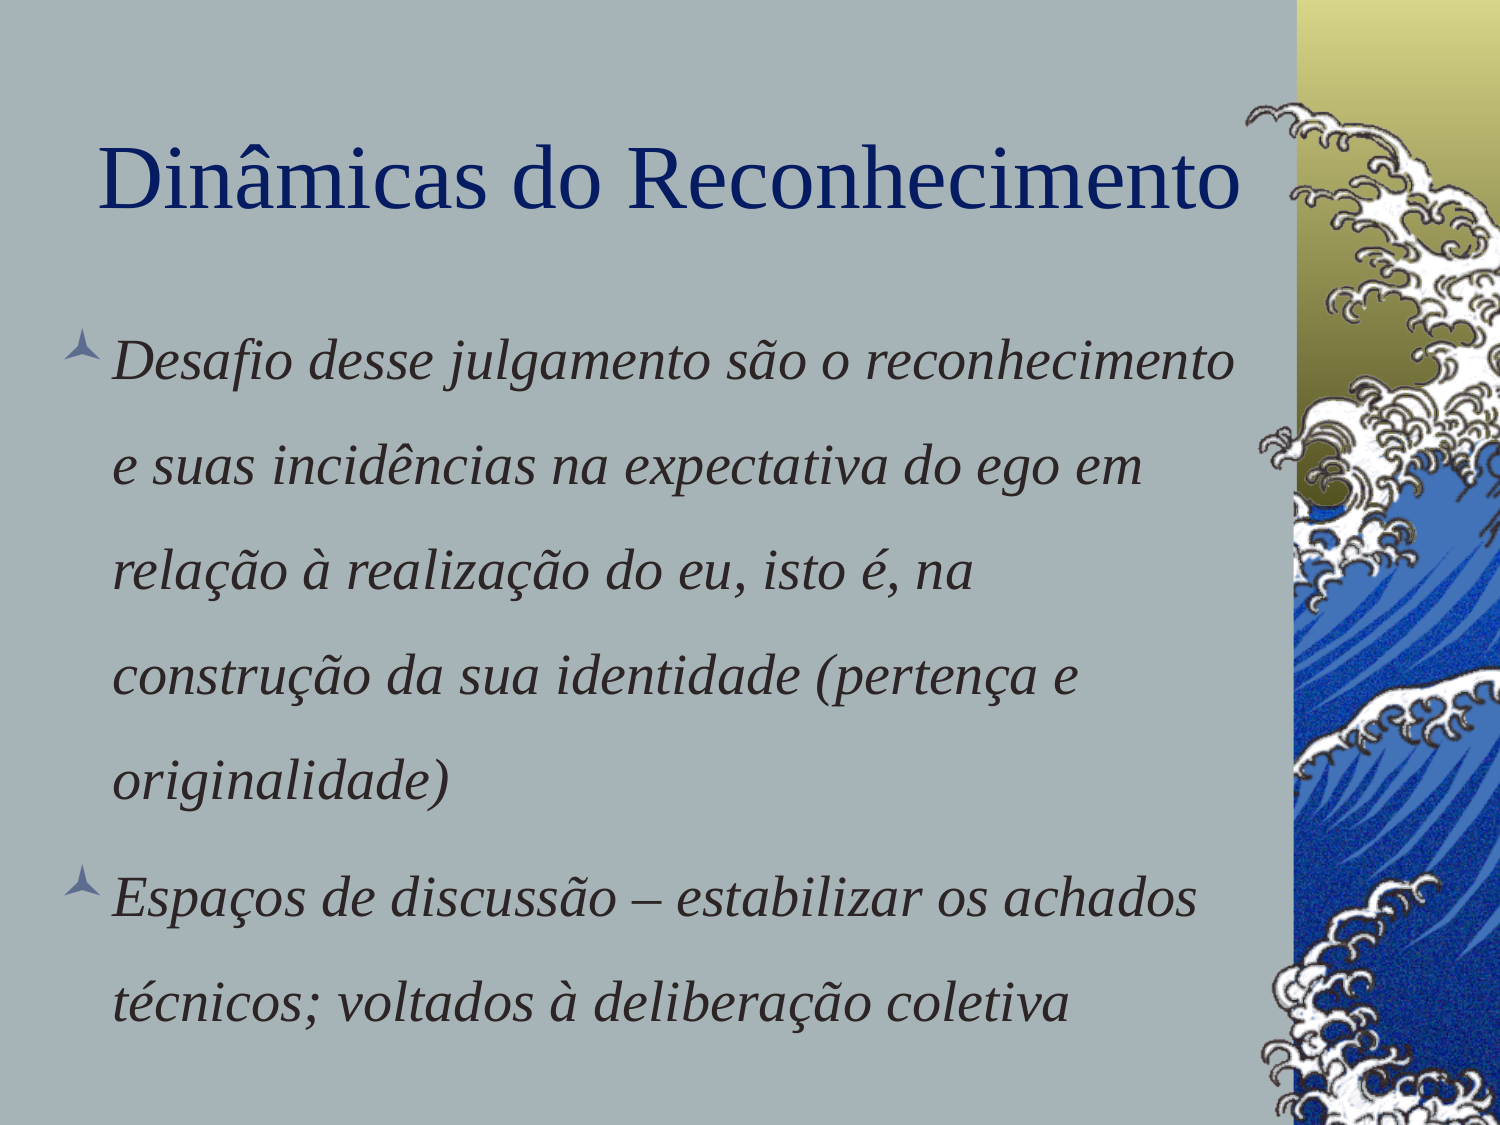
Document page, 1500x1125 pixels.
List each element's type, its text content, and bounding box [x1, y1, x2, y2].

picture [1217, 76, 1500, 1125]
title Dinâmicas do Reconhecimento [64, 78, 1278, 266]
list Desafio desse julgamento são o reconhecimento e suas incidências na expectativa do ego em relação à realização do eu, isto é, na construção da sua identidade (pertença e originalidade) Espaços de discussão – estabilizar os achados técnicos; voltados à deliberação coletiva [41, 278, 1254, 1047]
